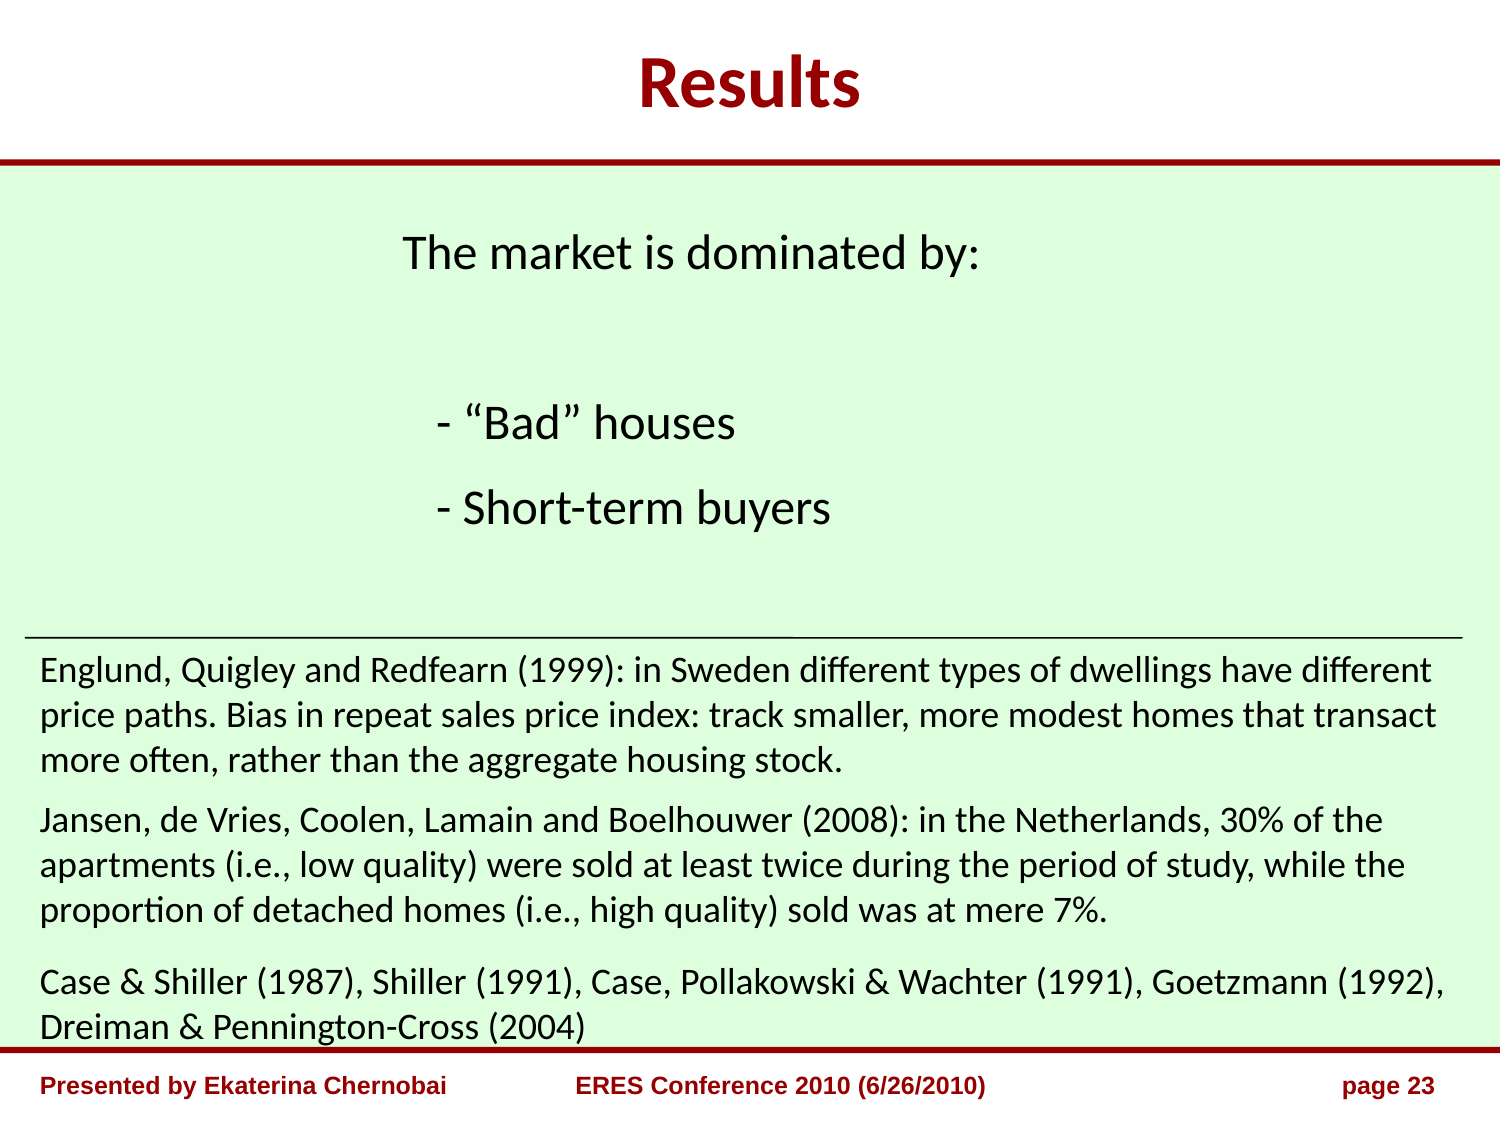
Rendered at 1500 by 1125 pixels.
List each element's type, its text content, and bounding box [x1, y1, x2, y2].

text_box ERES Conference 2010 (6/26/2010) [481, 1062, 1082, 1125]
text_box Englund, Quigley and Redfearn (1999): in Sweden different types of dwellings have different price paths. Bias in repeat sales price index: track smaller, more modest homes that transact more often, rather than the aggregate housing stock. [24, 637, 1500, 788]
text_box Jansen, de Vries, Coolen, Lamain and Boelhouwer (2008): in the Netherlands, 30% of the apartments (i.e., low quality) were sold at least twice during the period of study, while the proportion of detached homes (i.e., high quality) sold was at mere 7%. [24, 787, 1457, 938]
text_box Presented by Ekaterina Chernobai [24, 1062, 481, 1100]
text_box Case & Shiller (1987), Shiller (1991), Case, Pollakowski & Wachter (1991), Goetzmann (1992), Dreiman & Pennington-Cross (2004) [24, 949, 1475, 1055]
text_box page 23 [1175, 1062, 1450, 1103]
subtitle Results [0, 24, 1500, 138]
text_box The market is dominated by: - “Bad” houses - Short-term buyers [387, 212, 1138, 543]
